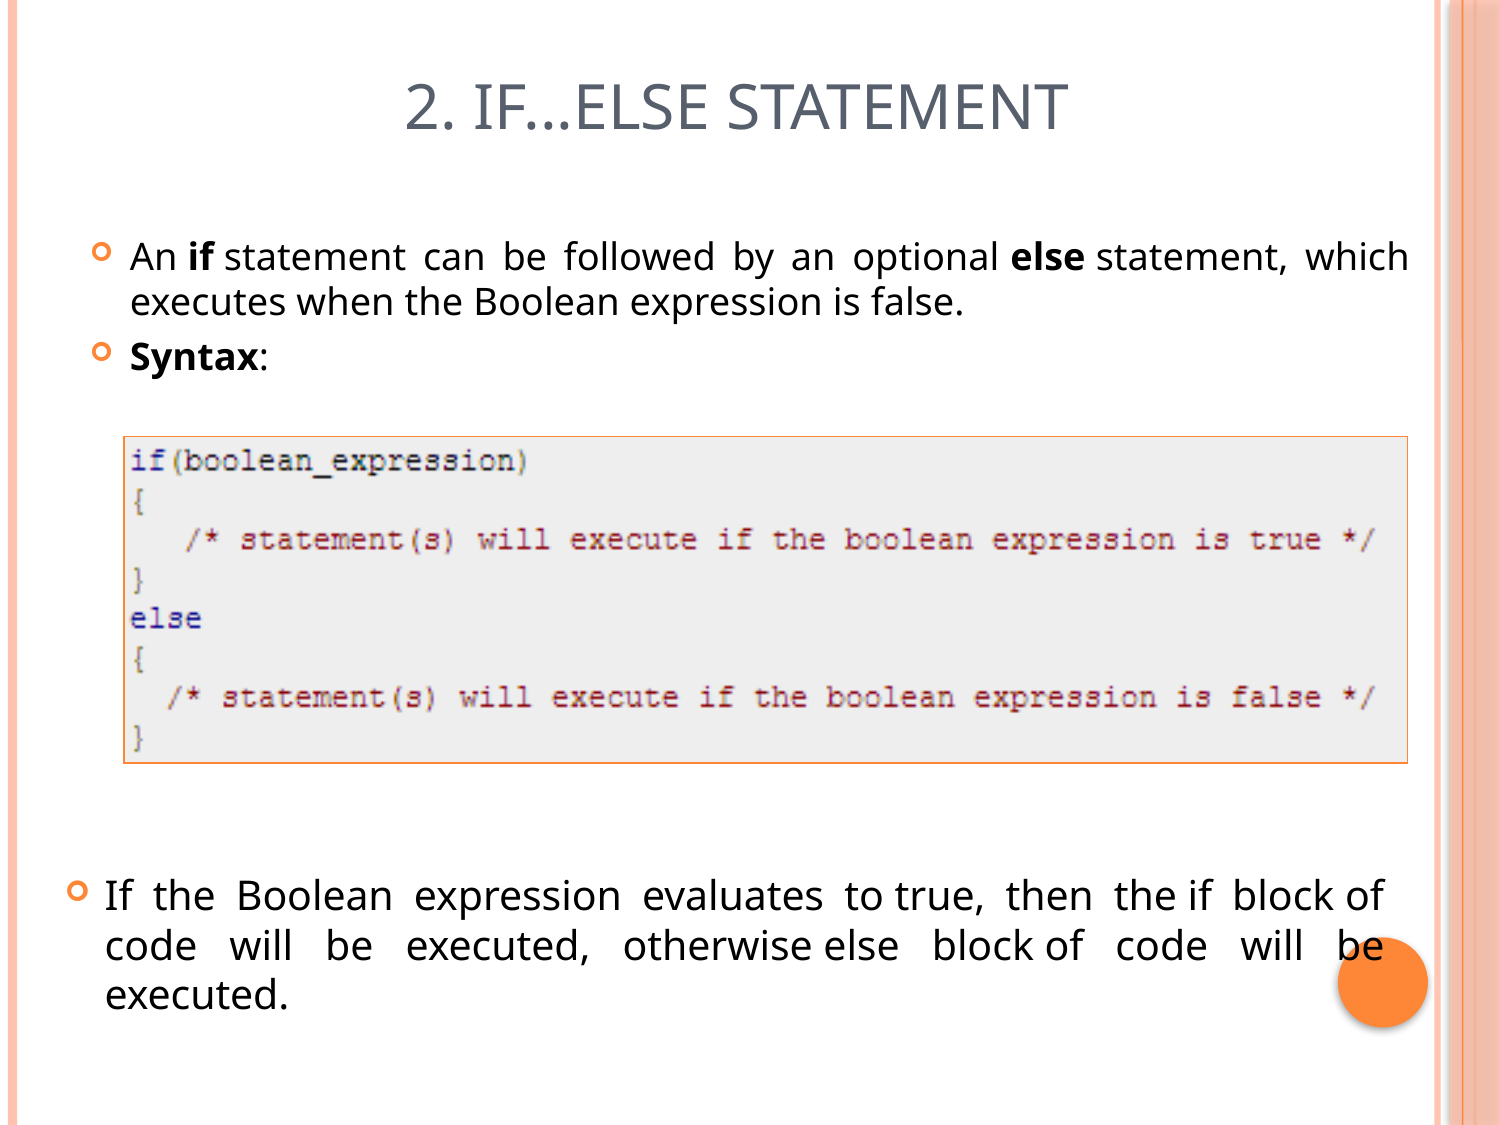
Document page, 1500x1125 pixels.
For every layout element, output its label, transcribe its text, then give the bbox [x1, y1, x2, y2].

list An if statement can be followed by an optional else statement, which executes when the Boolean expression is false. Syntax: [75, 224, 1425, 388]
title 2. if...else statement [75, 45, 1400, 150]
picture [124, 436, 1408, 763]
text_box If the Boolean expression evaluates to true, then the if block of code will be executed, otherwise else block of code will be executed. [49, 862, 1400, 1025]
